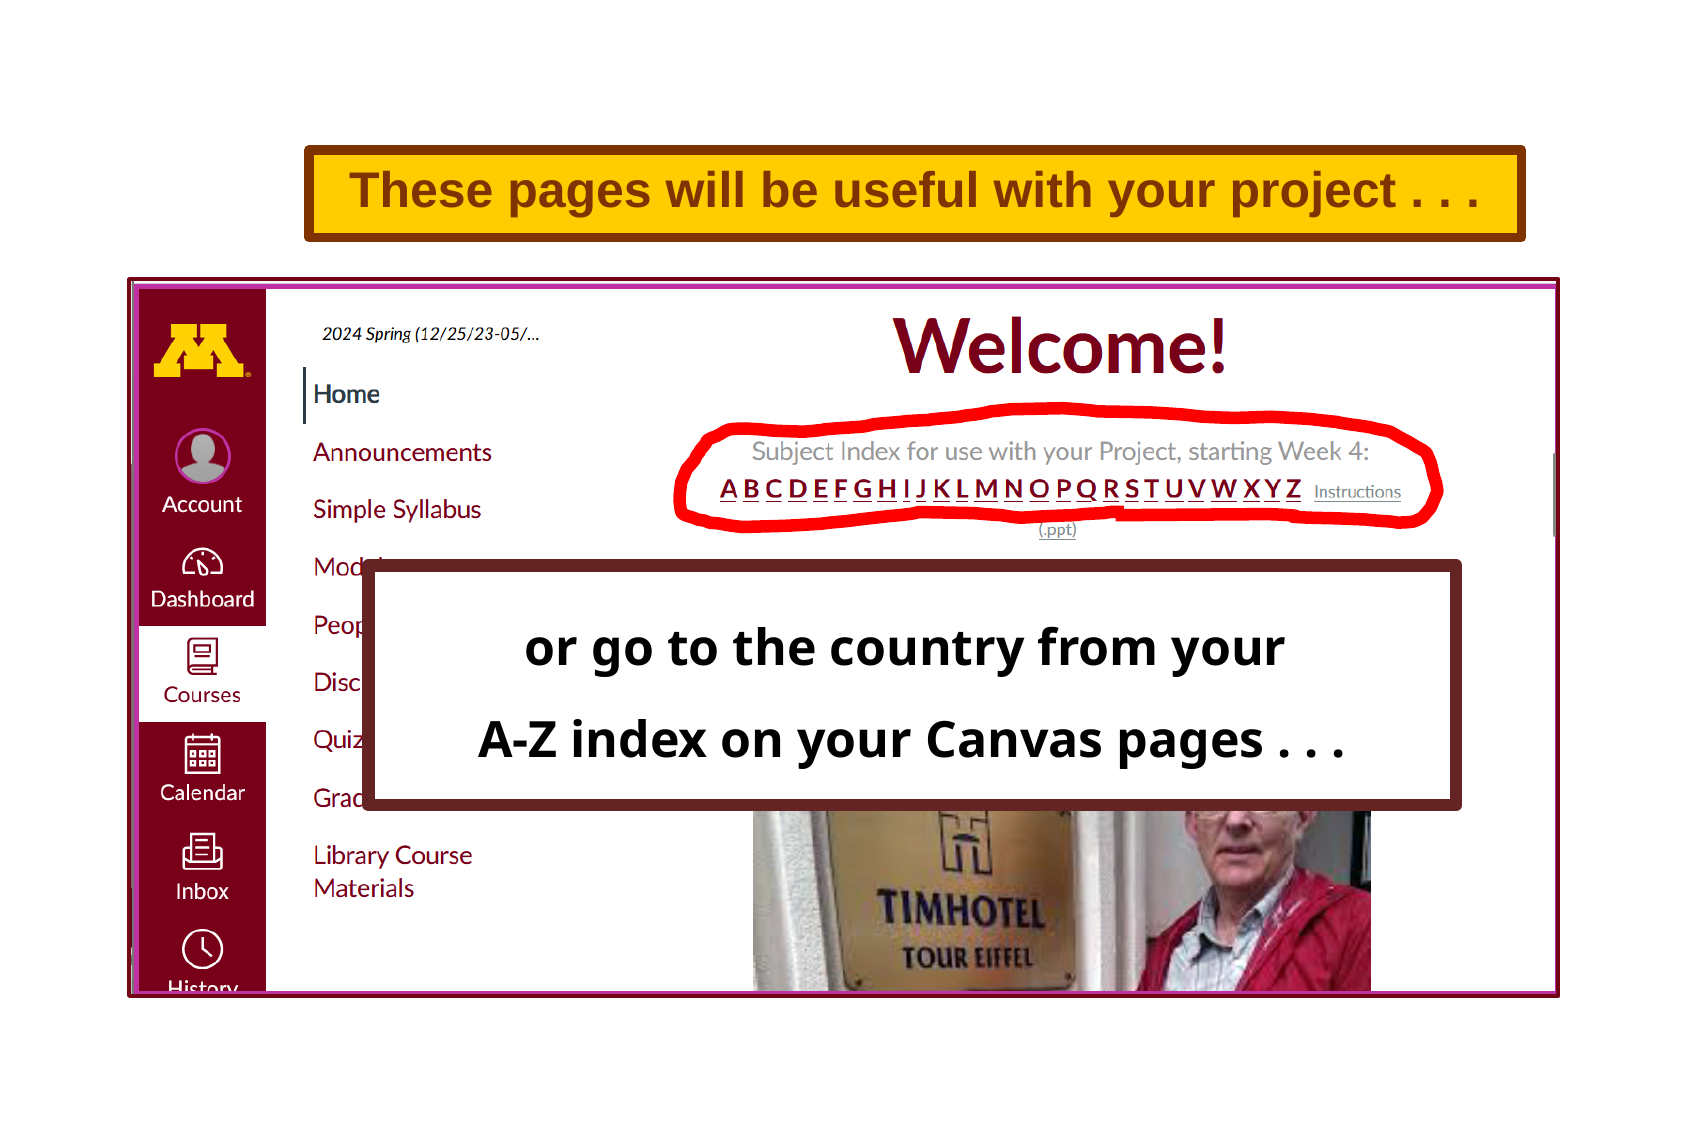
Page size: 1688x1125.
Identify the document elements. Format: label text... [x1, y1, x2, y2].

picture [130, 281, 1557, 994]
text_box These pages will be useful with your project . . . [309, 149, 1522, 238]
